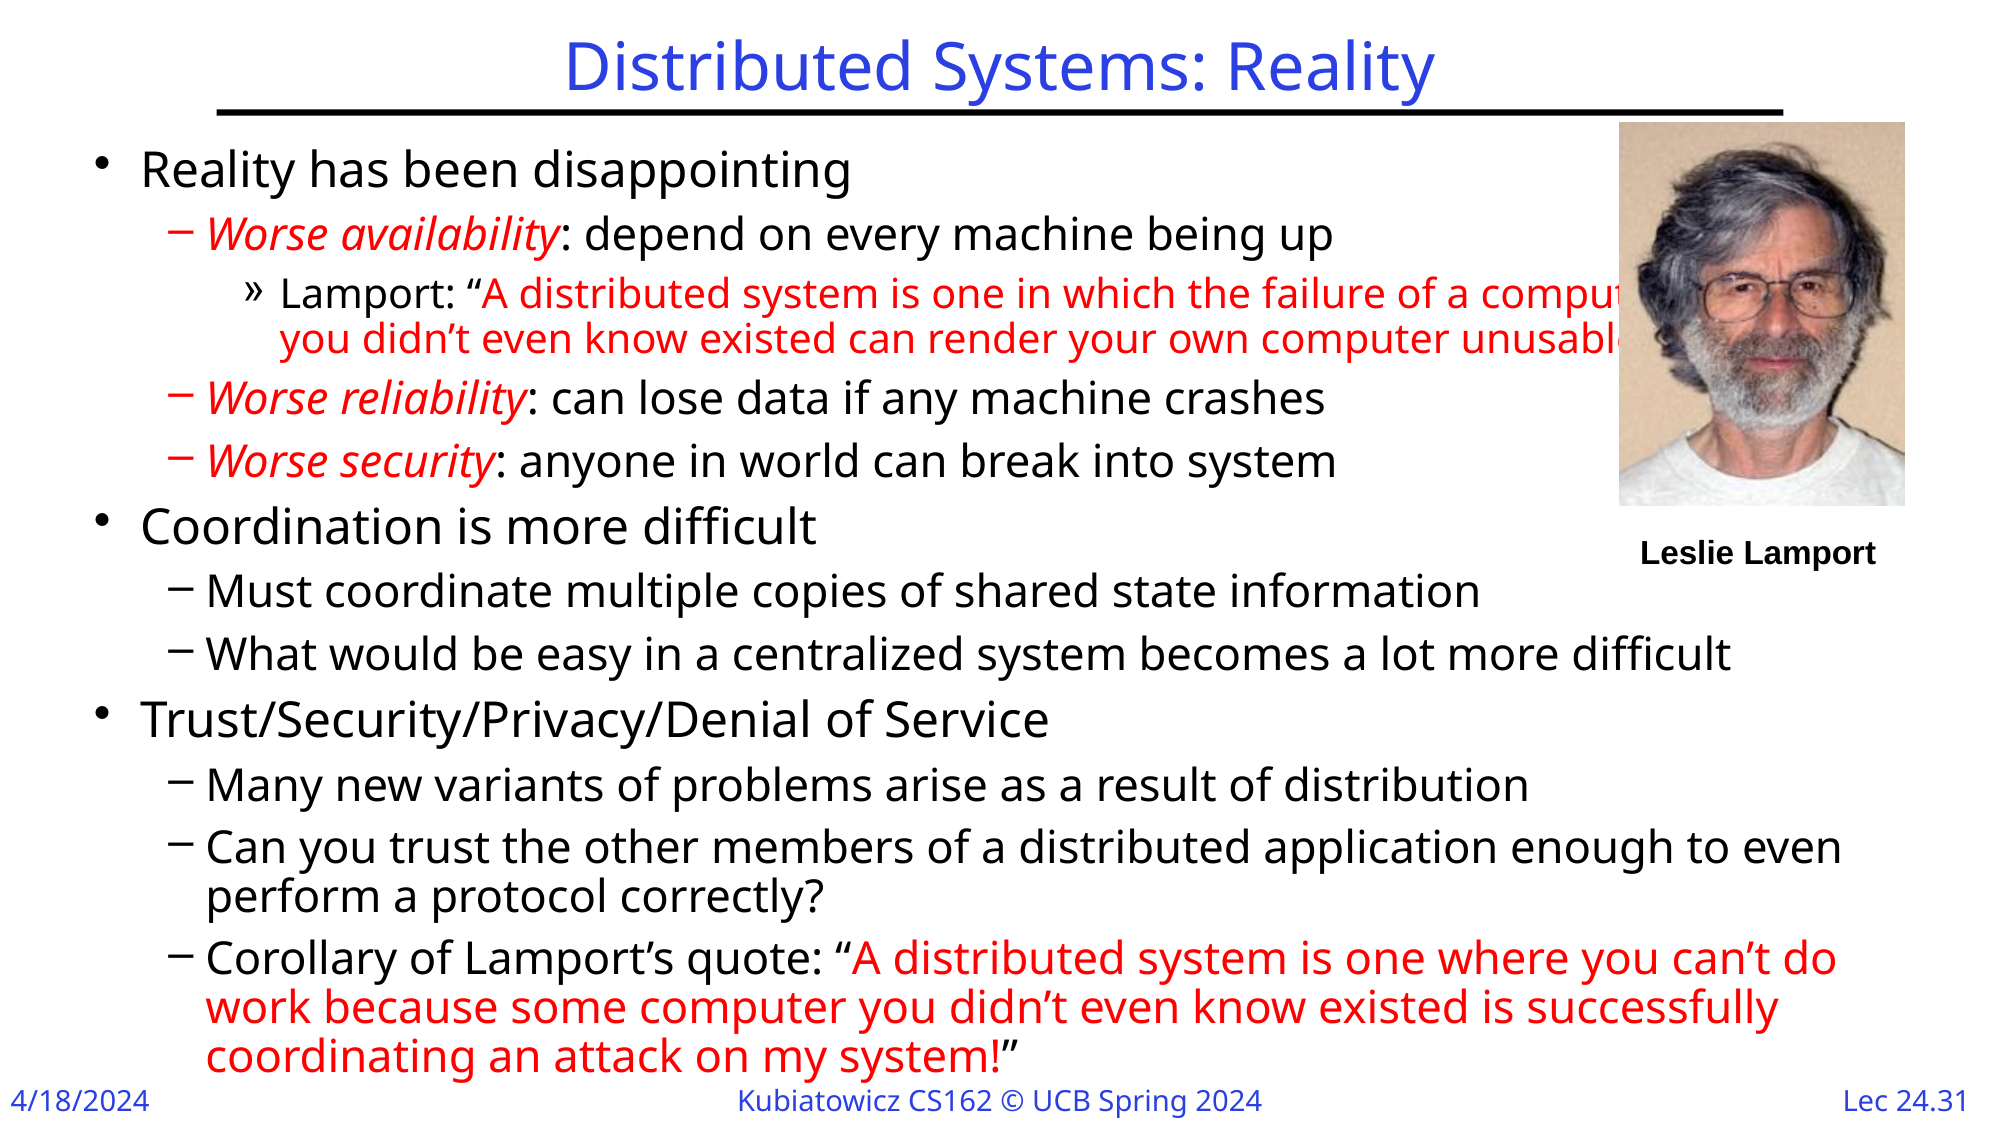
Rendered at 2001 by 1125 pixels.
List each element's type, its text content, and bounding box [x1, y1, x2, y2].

list Reality has been disappointing Worse availability: depend on every machine being up Lamport: “A distributed system is one in which the failure of a computer you didn’t even know existed can render your own computer unusable.” Worse reliability: can lose data if any machine crashes Worse security: anyone in world can break into system Coordination is more difficult Must coordinate multiple copies of shared state information What would be easy in a centralized system becomes a lot more difficult Trust/Security/Privacy/Denial of Service Many new variants of problems arise as a result of distribution Can you trust the other members of a distributed application enough to even perform a protocol correctly? Corollary of Lamport’s quote: “A distributed system is one where you can’t do work because some computer you didn’t even know existed is successfully coordinating an attack on my system!” [79, 137, 1921, 1098]
title Distributed Systems: Reality [216, 24, 1784, 113]
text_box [1612, 121, 1905, 581]
